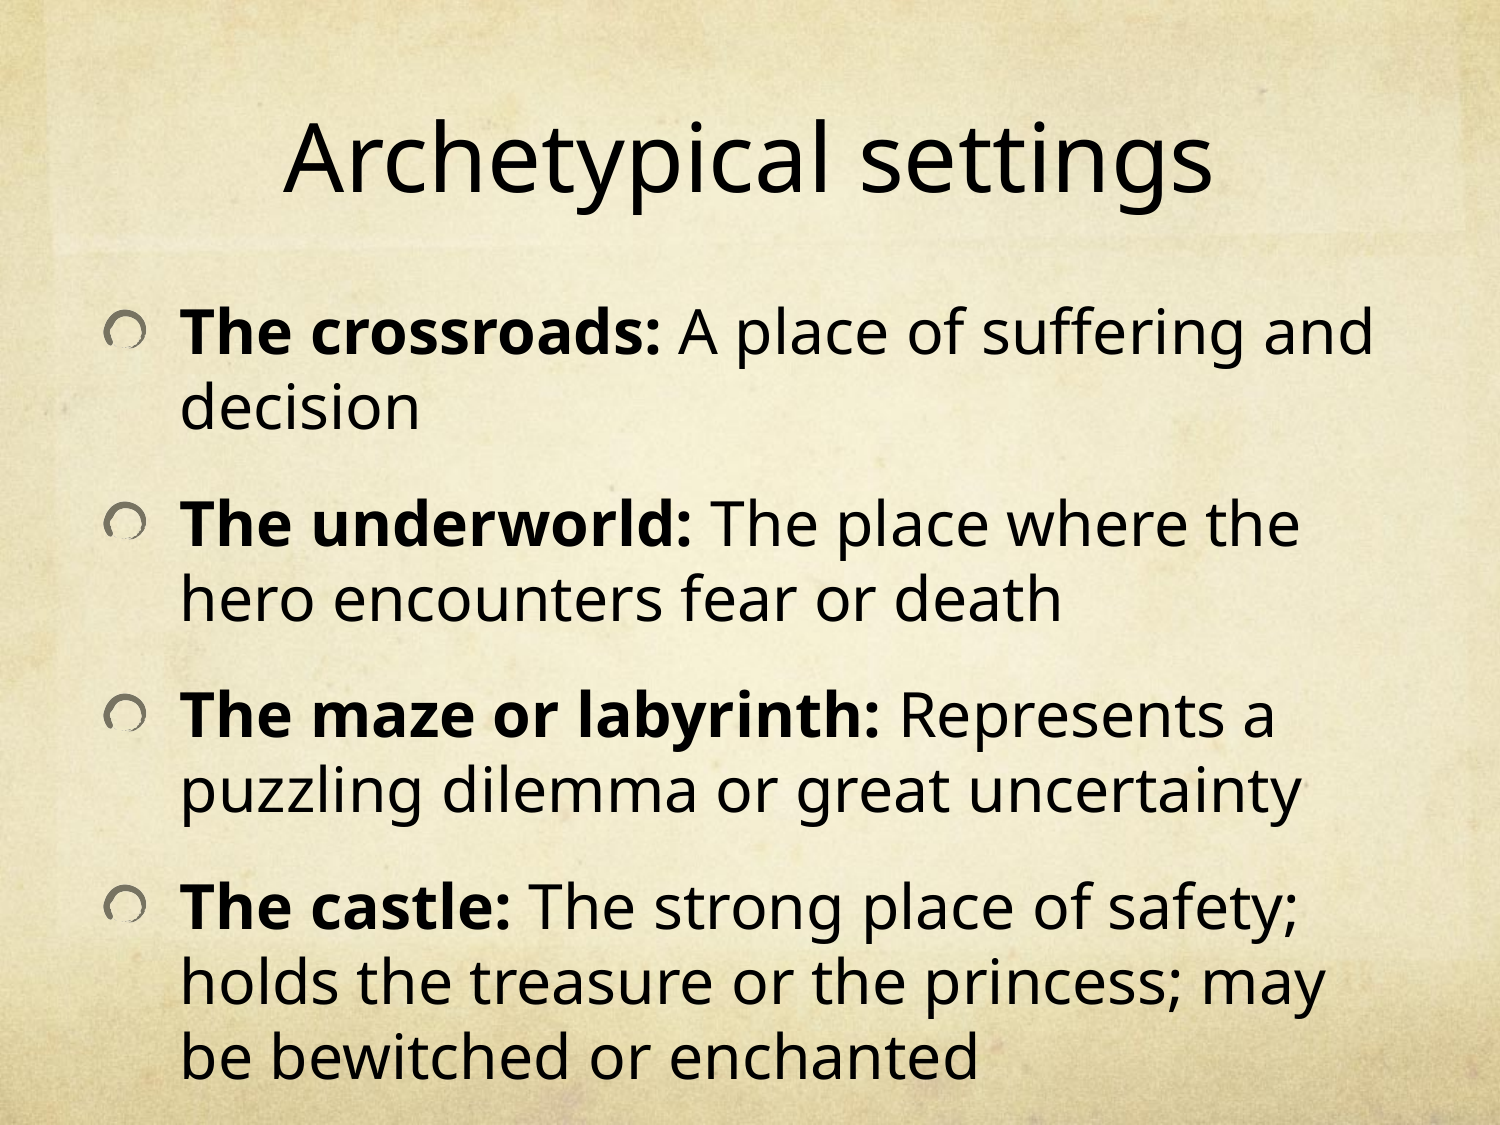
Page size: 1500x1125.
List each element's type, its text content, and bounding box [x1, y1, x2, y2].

picture [0, 0, 1500, 1125]
list The crossroads: A place of suffering and decision The underworld: The place where the hero encounters fear or death The maze or labyrinth: Represents a puzzling dilemma or great uncertainty The castle: The strong place of safety; holds the treasure or the princess; may be bewitched or enchanted [88, 284, 1413, 1073]
title Archetypical settings [150, 82, 1350, 225]
